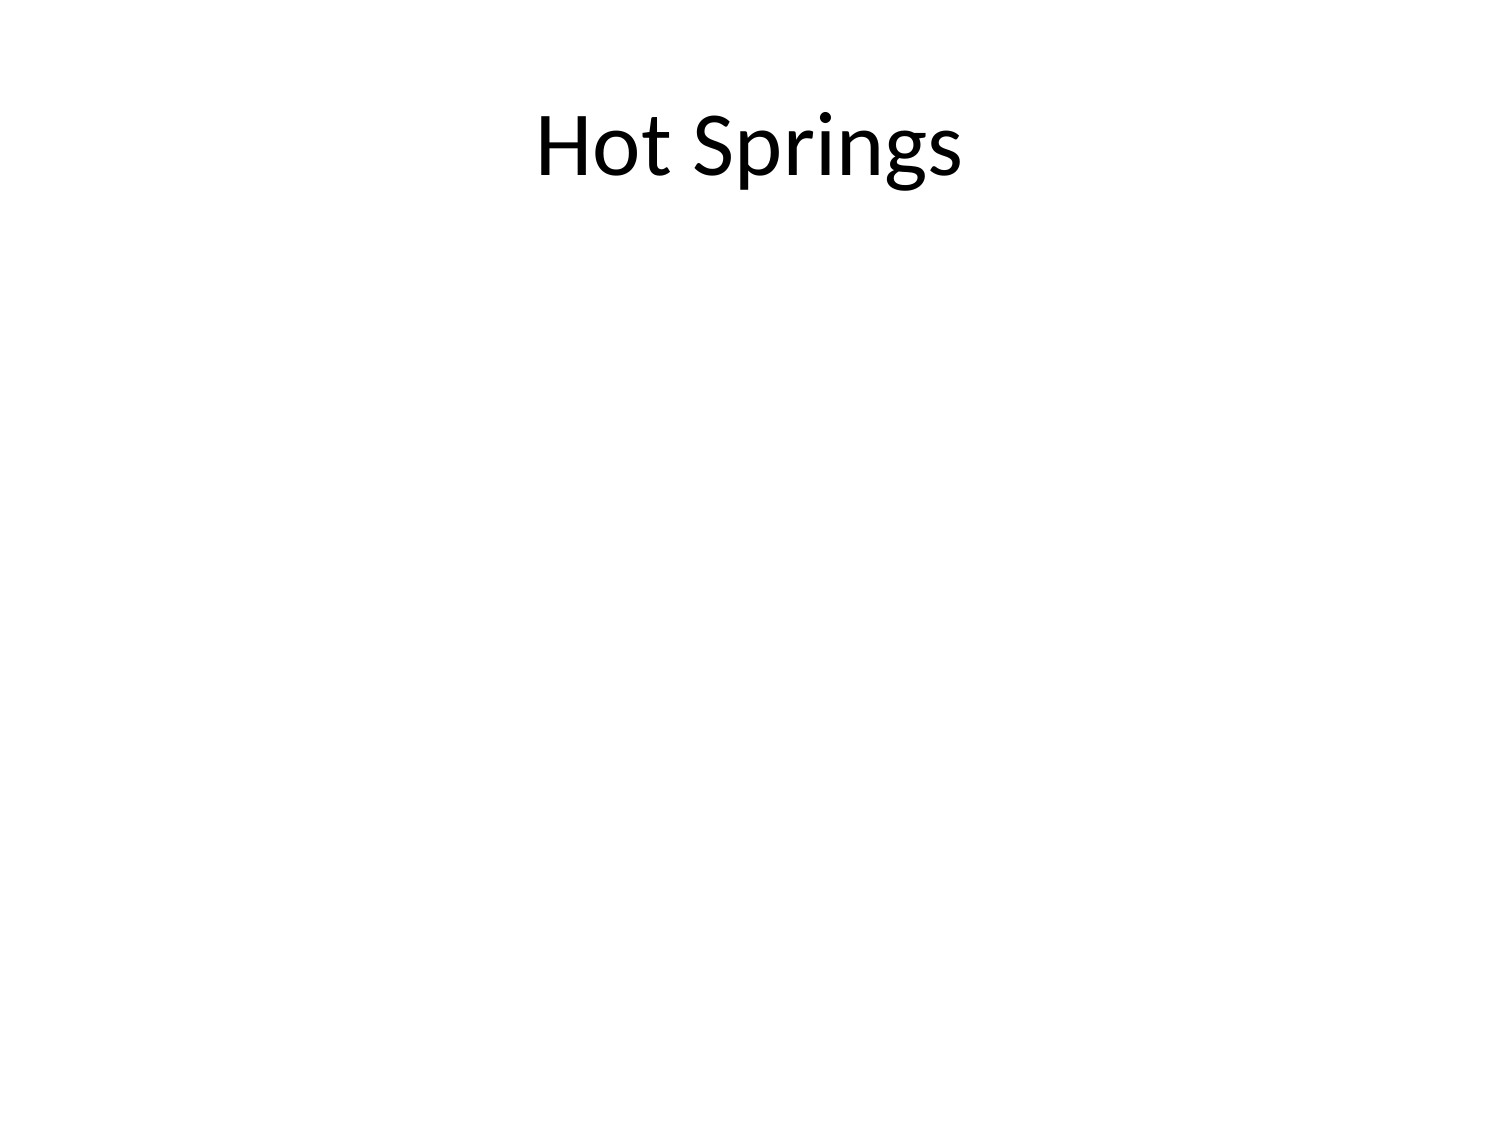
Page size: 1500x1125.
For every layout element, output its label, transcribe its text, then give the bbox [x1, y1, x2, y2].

title Hot Springs [75, 45, 1425, 233]
